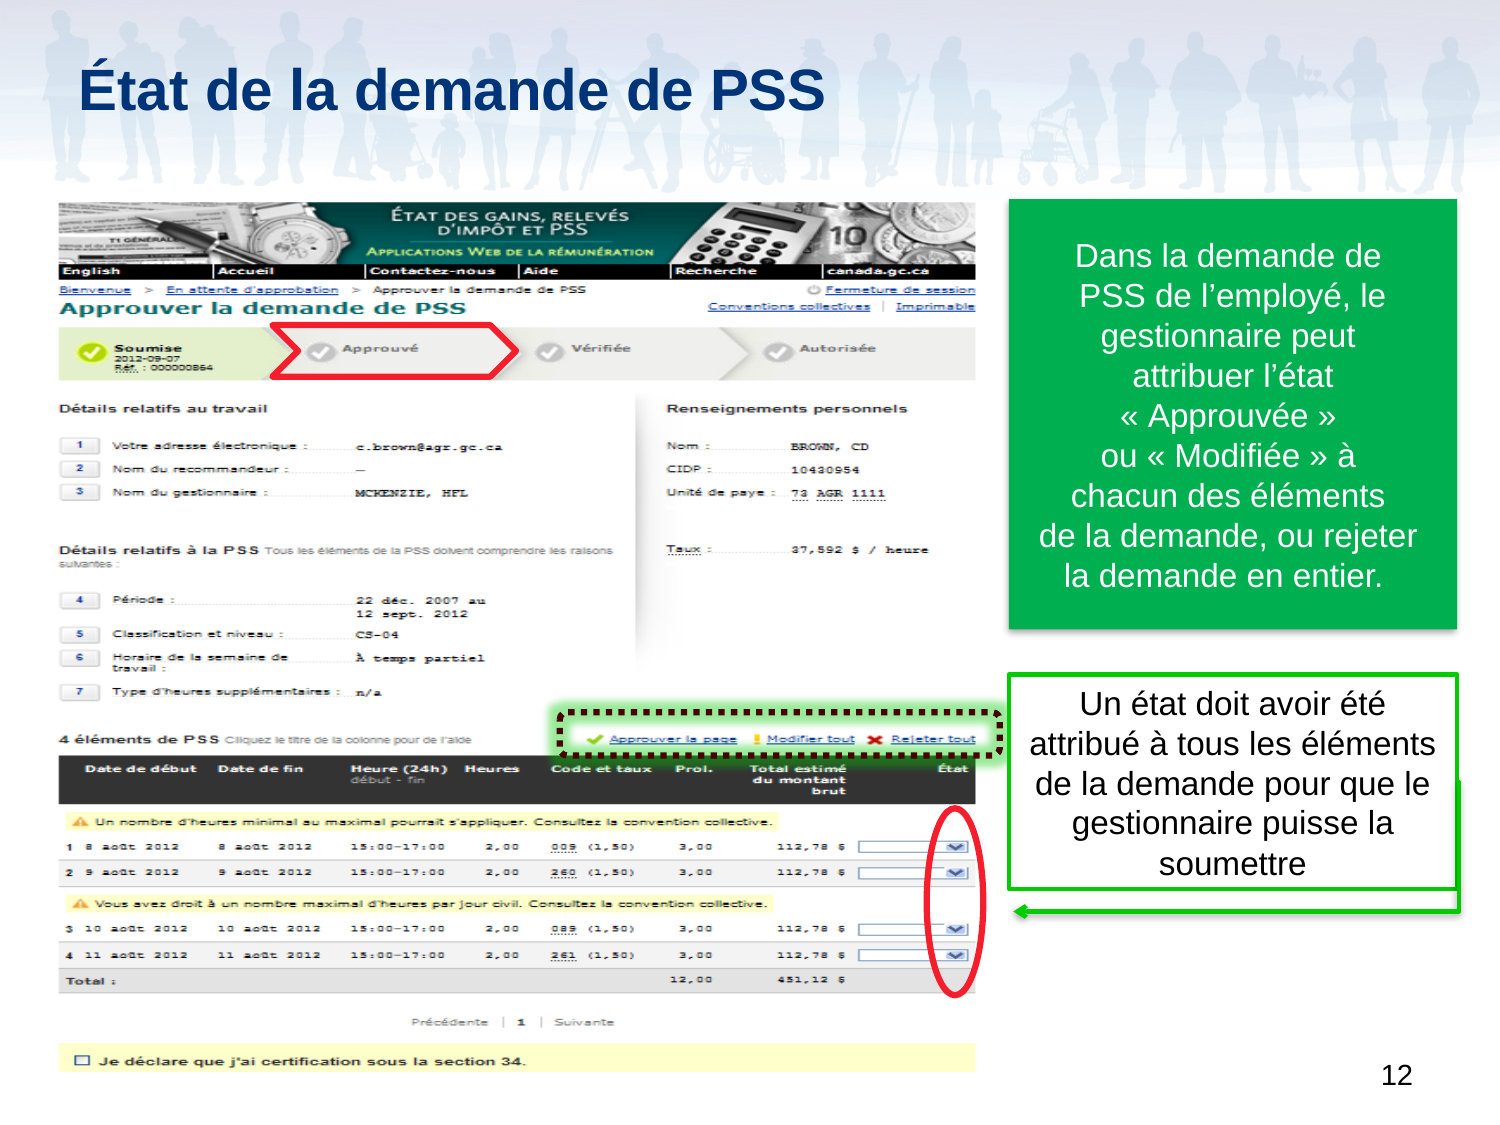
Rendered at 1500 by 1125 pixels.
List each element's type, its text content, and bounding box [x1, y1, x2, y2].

text_box [985, 710, 1002, 758]
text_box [1013, 782, 1458, 912]
text_box Dans la demande de PSS de l’employé, le gestionnaire peut attribuer l’état « Approuvée » ou « Modifiée » à chacun des éléments de la demande, ou rejeter la demande en entier. [1008, 199, 1458, 630]
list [54, 198, 981, 1072]
title État de la demande de PSS [63, 44, 1434, 134]
text_box Un état doit avoir été attribué à tous les éléments de la demande pour que le gestionnaire puisse la soumettre [1007, 672, 1459, 891]
picture [0, 0, 1500, 200]
